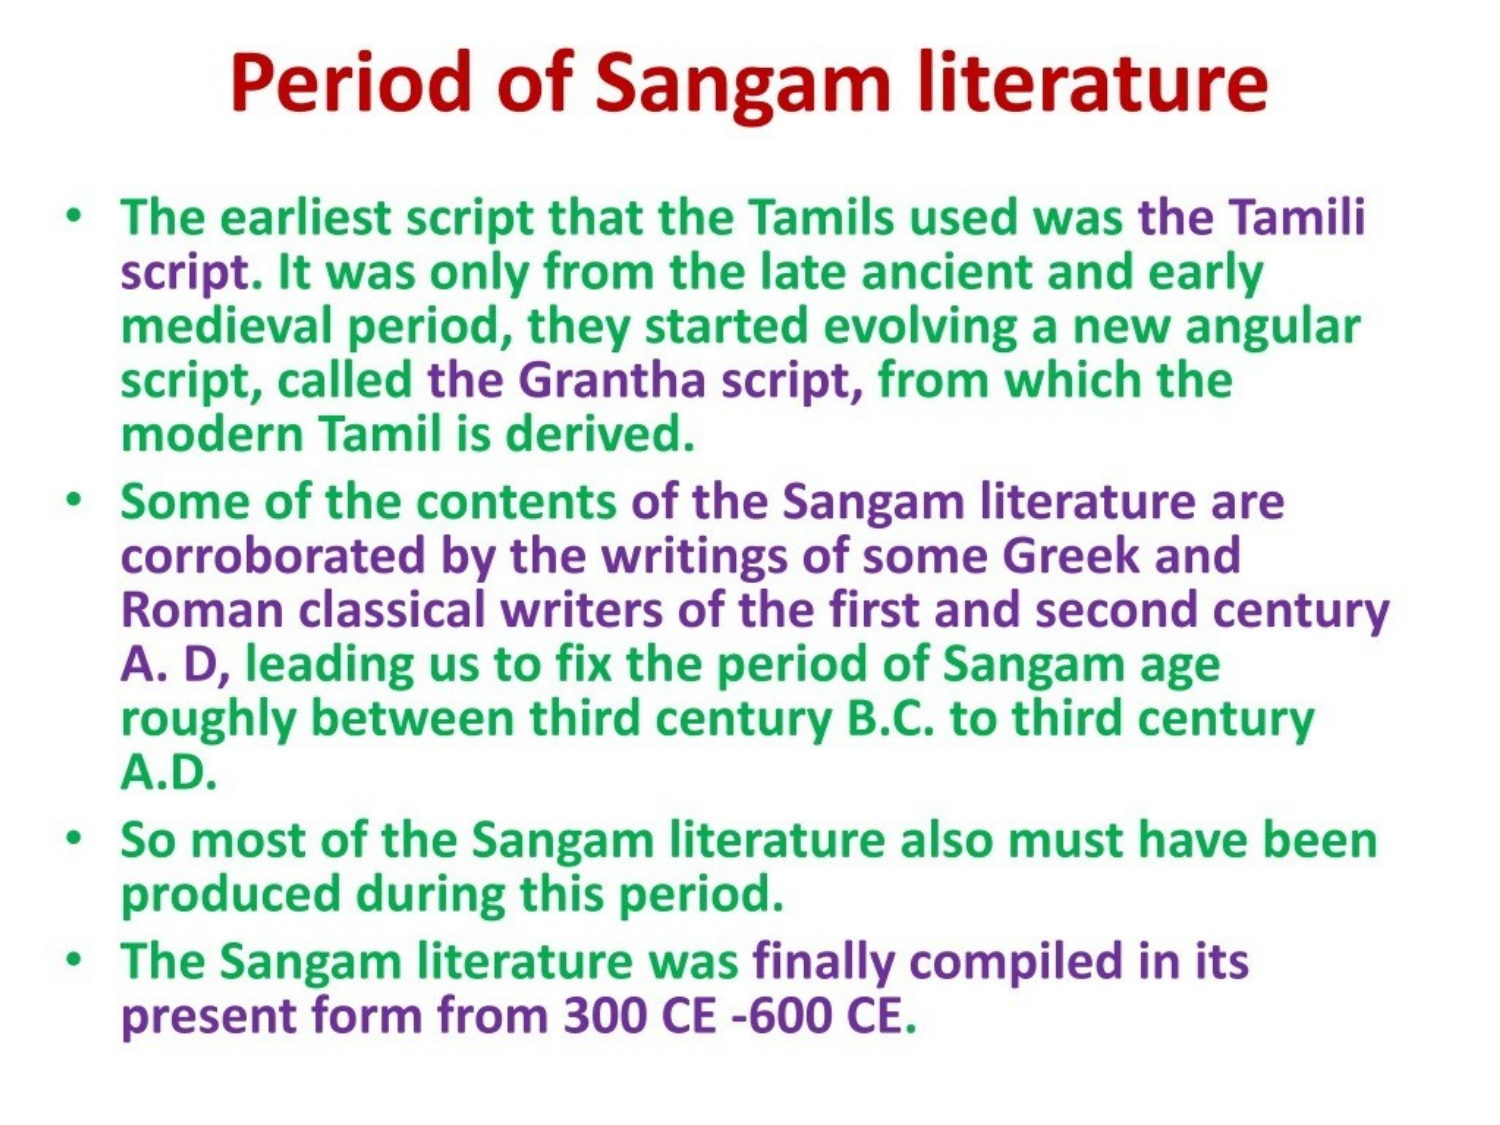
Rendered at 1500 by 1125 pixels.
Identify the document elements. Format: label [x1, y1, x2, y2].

picture [46, 43, 1408, 1057]
